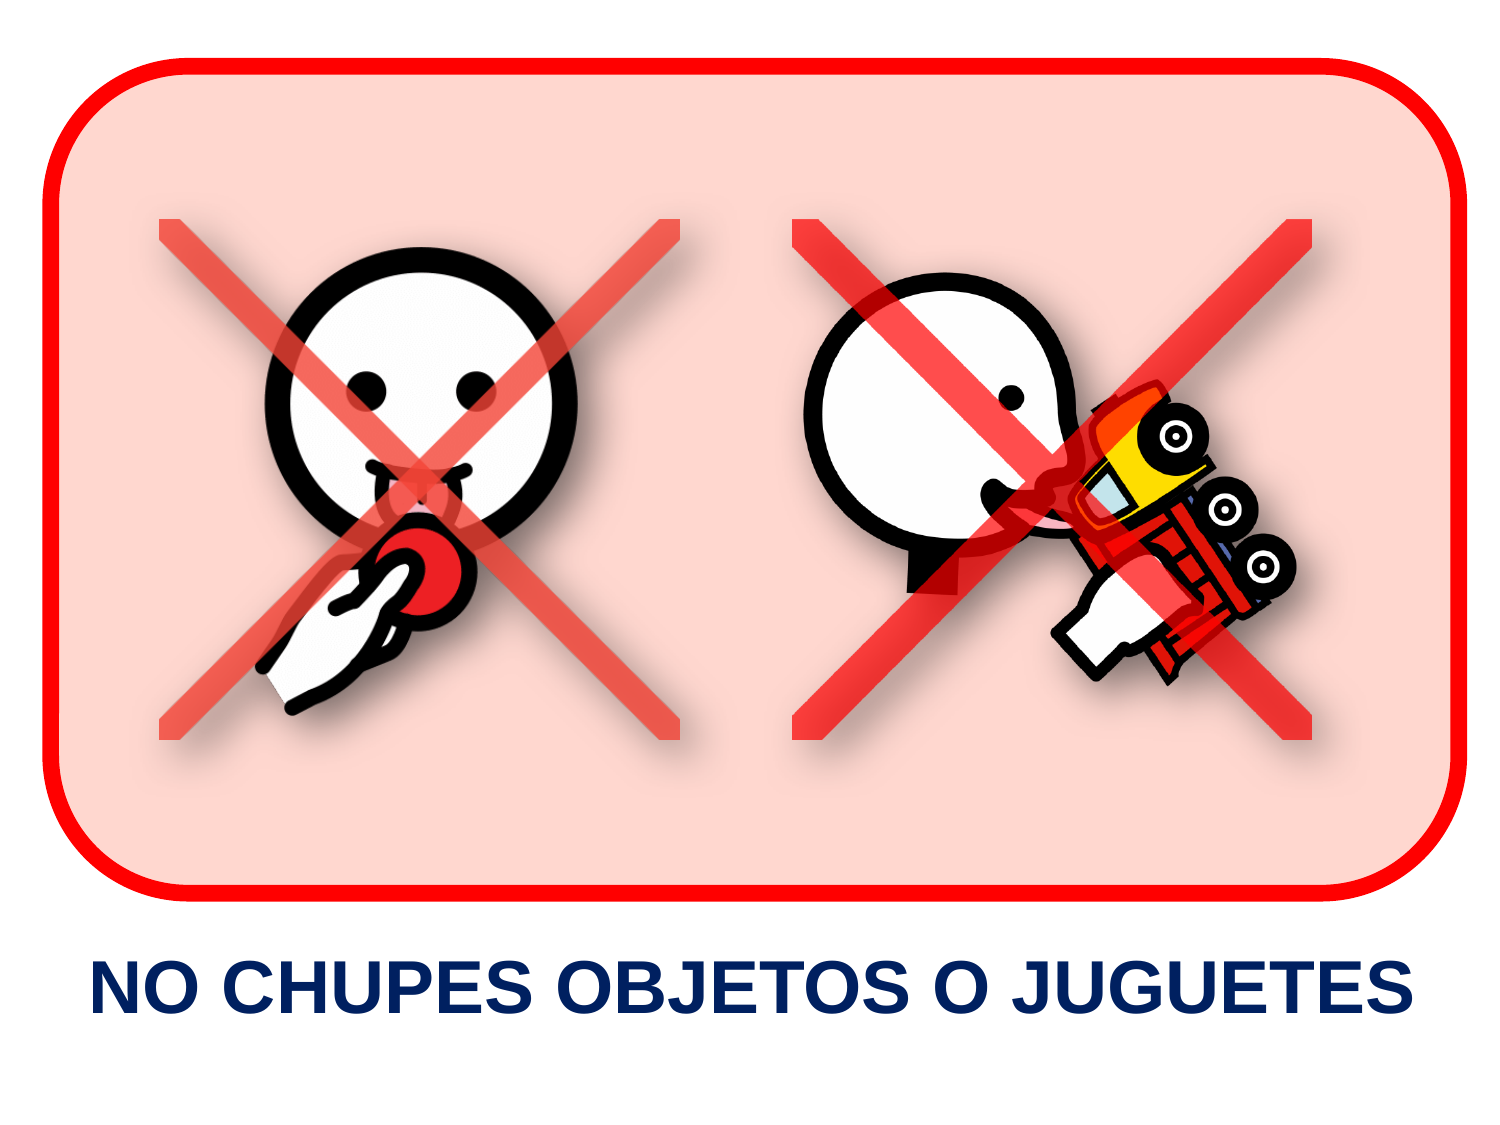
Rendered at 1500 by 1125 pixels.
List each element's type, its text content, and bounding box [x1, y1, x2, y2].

picture [159, 219, 680, 740]
picture [791, 219, 1312, 740]
text_box [48, 64, 1461, 896]
text_box NO CHUPES OBJETOS O JUGUETES [38, 930, 1468, 1036]
